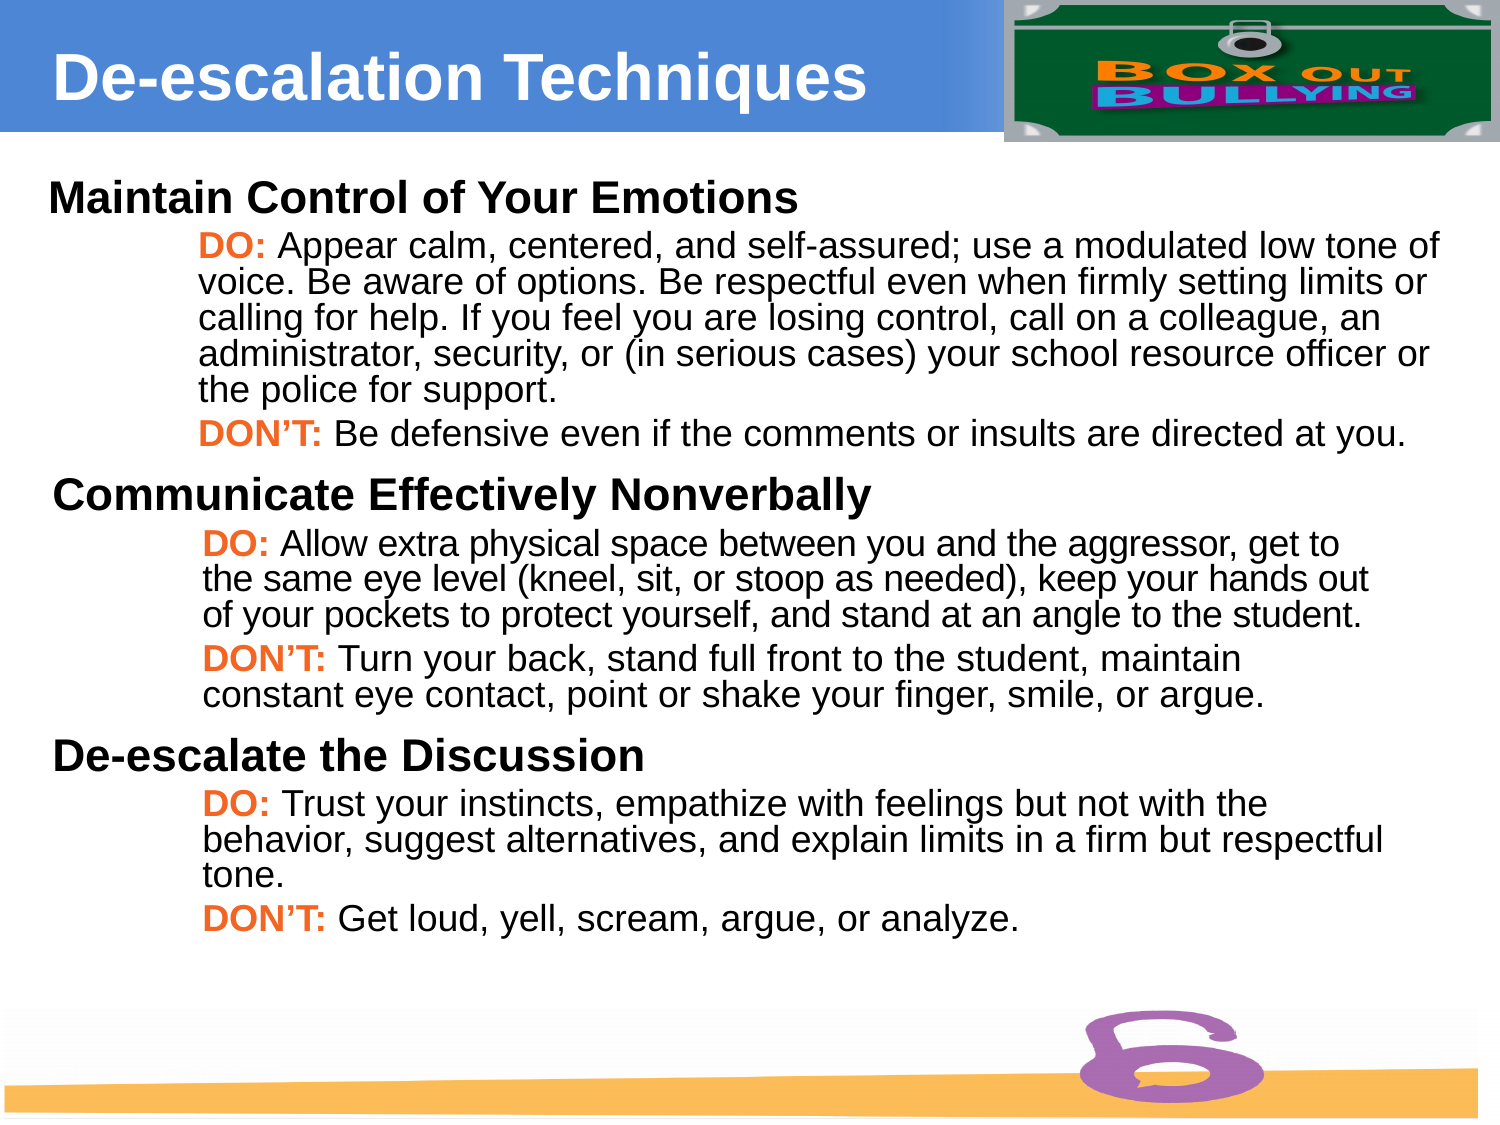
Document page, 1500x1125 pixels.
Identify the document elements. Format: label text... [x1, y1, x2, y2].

text_box Maintain Control of Your Emotions DO: Appear calm, centered, and self-assured; use a modulated low tone of voice. Be aware of options. Be respectful even when firmly setting limits or calling for help. If you feel you are losing control, call on a colleague, an administrator, security, or (in serious cases) your school resource officer or the police for support. DON’T: Be defensive even if the comments or insults are directed at you. [33, 171, 1484, 434]
text_box Communicate Effectively Nonverbally DO: Allow extra physical space between you and the aggressor, get to the same eye level (kneel, sit, or stoop as needed), keep your hands out of your pockets to protect yourself, and stand at an angle to the student. DON’T: Turn your back, stand full front to the student, maintain constant eye contact, point or shake your finger, smile, or argue. [37, 468, 1400, 722]
text_box De-escalation Techniques [37, 24, 998, 124]
picture [0, 0, 1500, 1125]
text_box De-escalate the Discussion DO: Trust your instincts, empathize with feelings but not with the behavior, suggest alternatives, and explain limits in a firm but respectful tone. DON’T: Get loud, yell, scream, argue, or analyze. [37, 728, 1400, 946]
